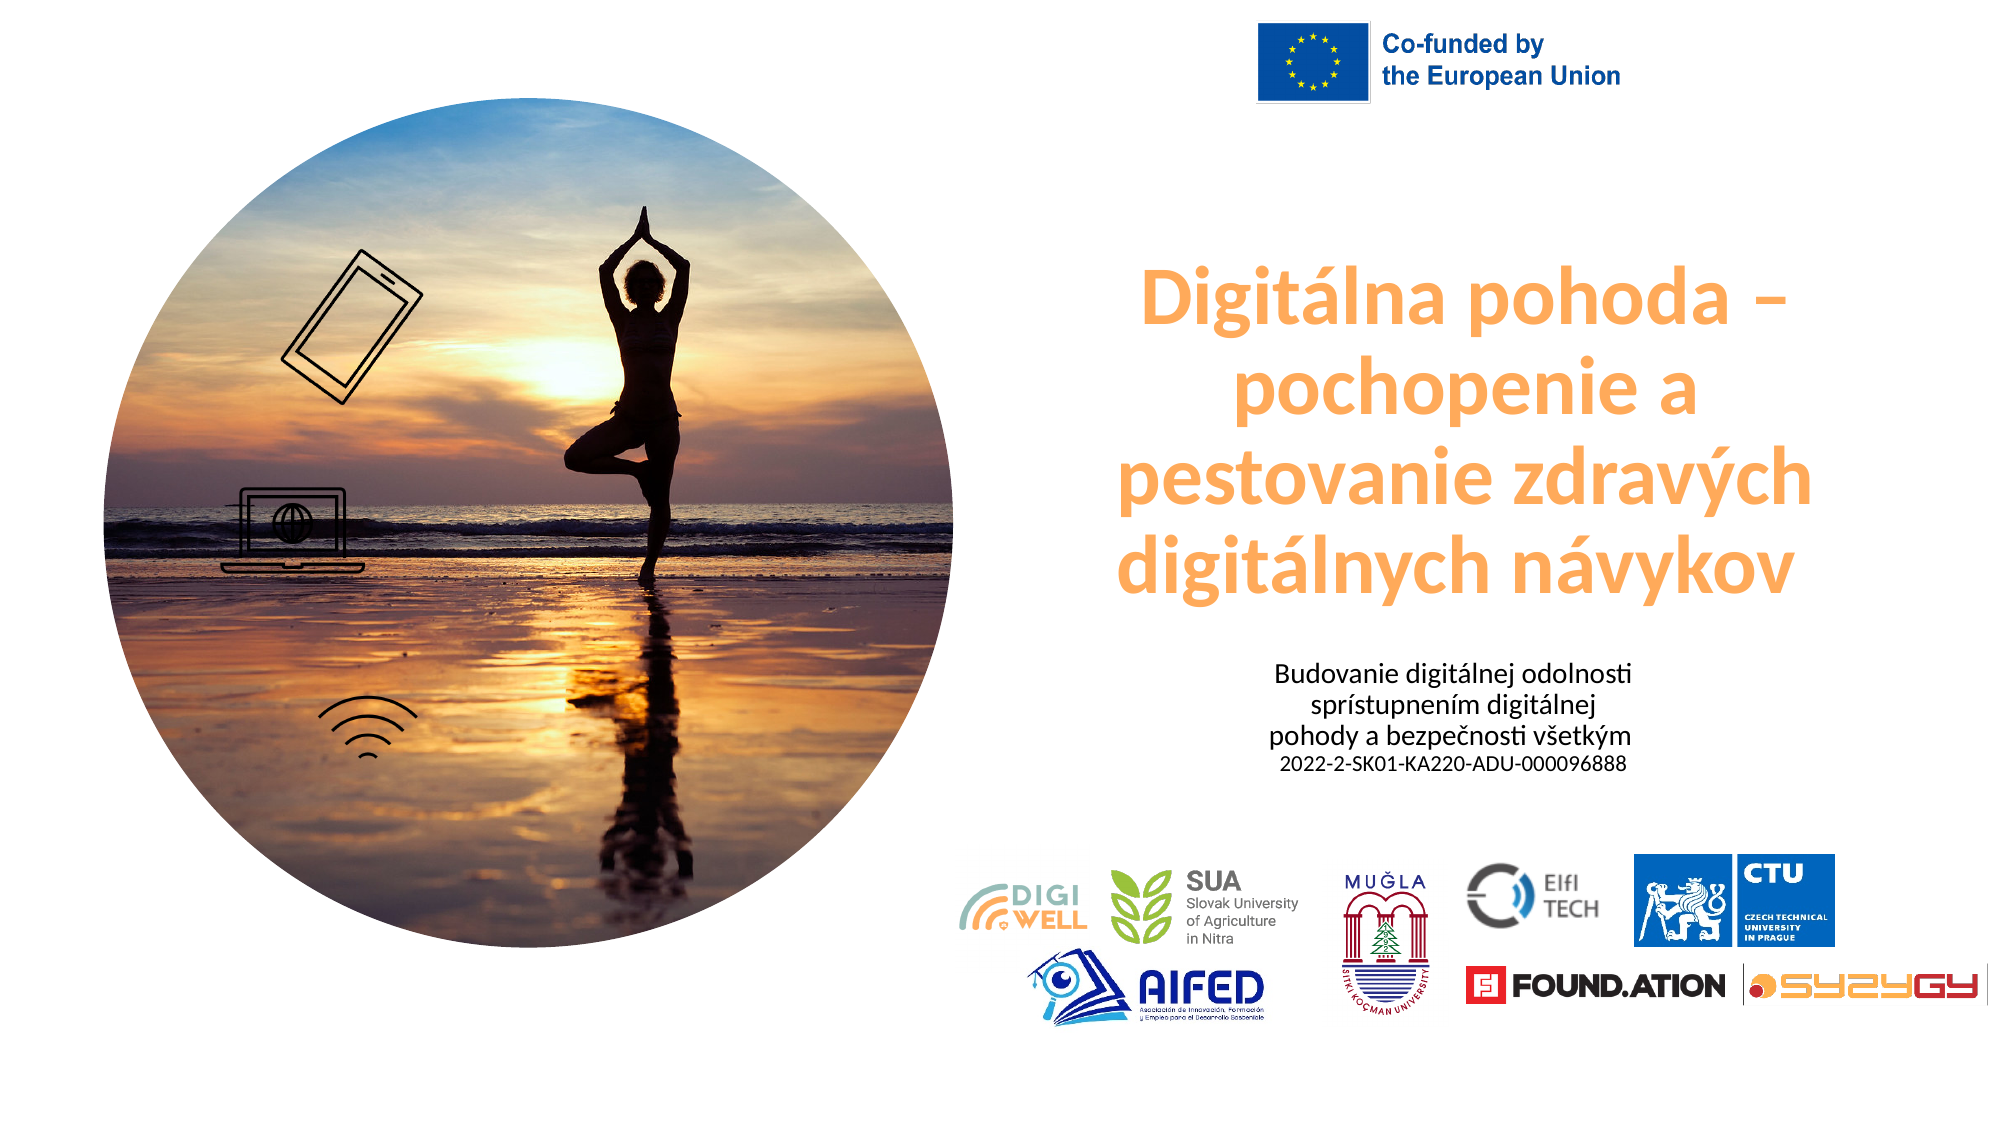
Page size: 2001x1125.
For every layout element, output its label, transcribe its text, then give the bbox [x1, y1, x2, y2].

picture [1634, 854, 1835, 947]
title Digitálna pohoda – pochopenie a pestovanie zdravých digitálnych návykov [1028, 243, 1904, 620]
picture [1252, 18, 1648, 106]
picture [1466, 966, 1725, 1004]
picture [103, 98, 954, 948]
text_box Budovanie digitálnej odolnosti sprístupnením digitálnej pohody a bezpečnosti všetkým 2022-2-SK01-KA220-ADU-000096888 [1250, 604, 1658, 831]
picture [1322, 855, 1616, 1027]
picture [955, 844, 1302, 1033]
picture [1742, 961, 1988, 1008]
